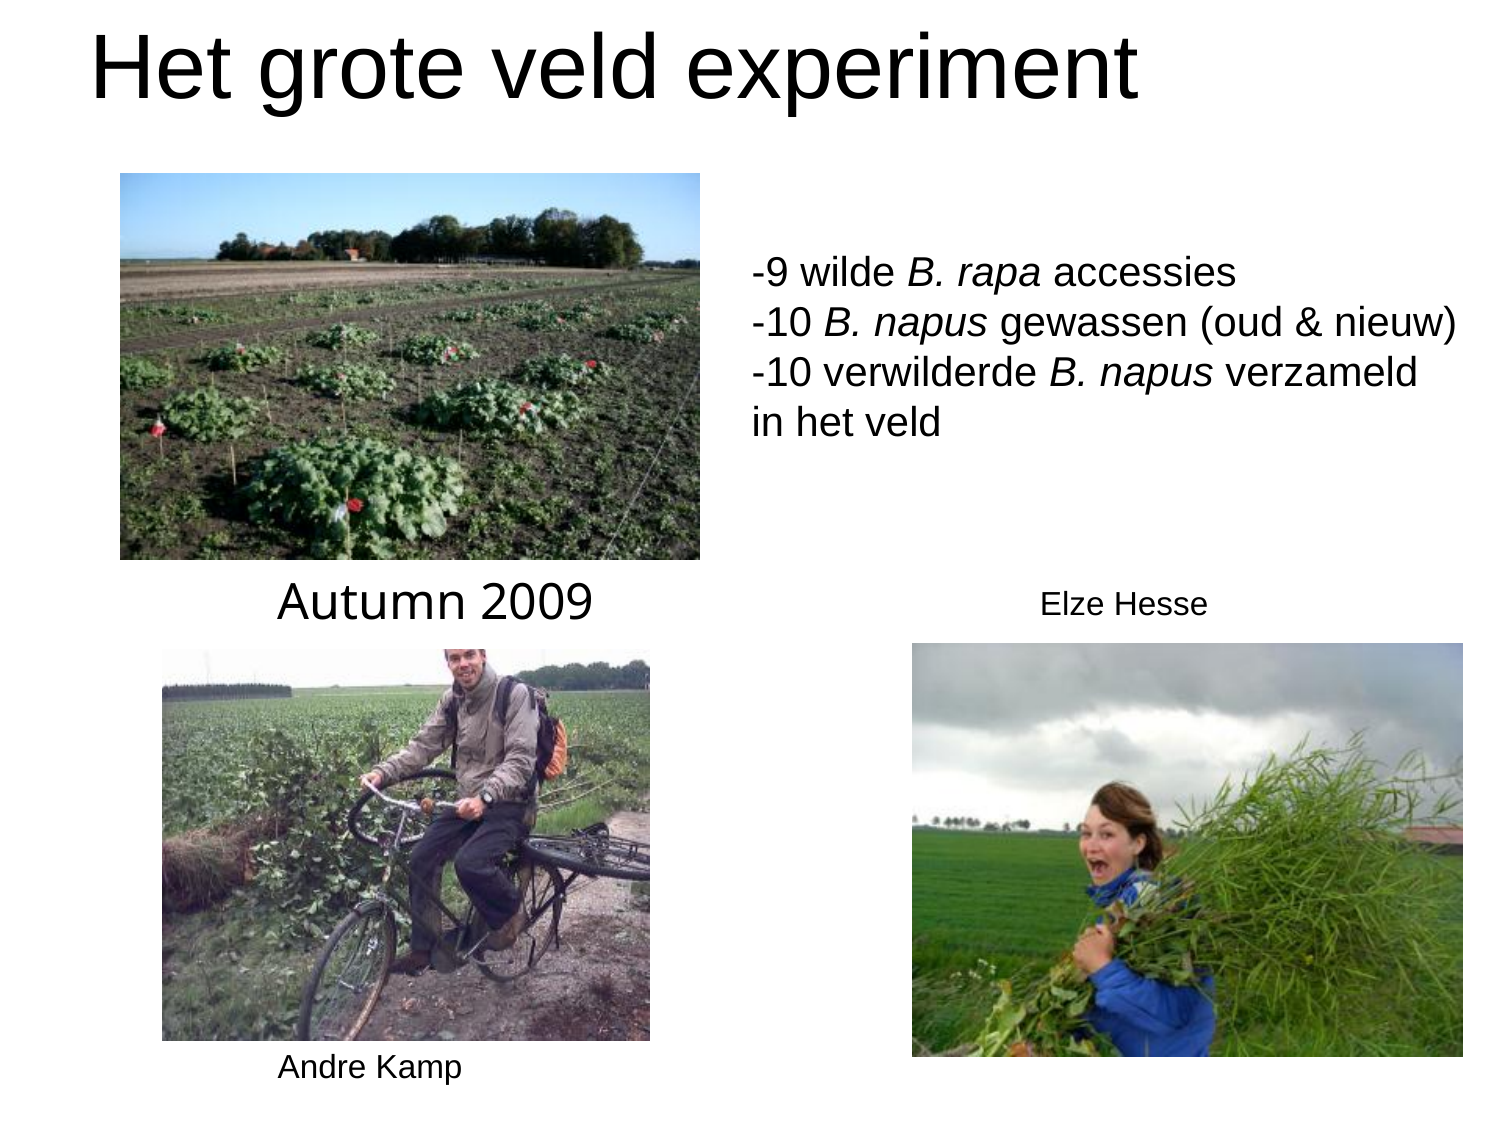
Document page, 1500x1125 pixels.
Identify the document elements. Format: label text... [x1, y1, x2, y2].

picture [120, 173, 701, 561]
text_box Het grote veld experiment [74, 0, 1155, 125]
picture [912, 643, 1463, 1057]
text_box Autumn 2009 [262, 569, 610, 638]
text_box -9 wilde B. rapa accessies -10 B. napus gewassen (oud & nieuw) -10 verwilderde B. napus verzameld in het veld [736, 237, 1473, 453]
text_box Elze Hesse [1025, 574, 1224, 630]
picture [162, 649, 651, 1041]
text_box Andre Kamp [262, 1049, 478, 1093]
